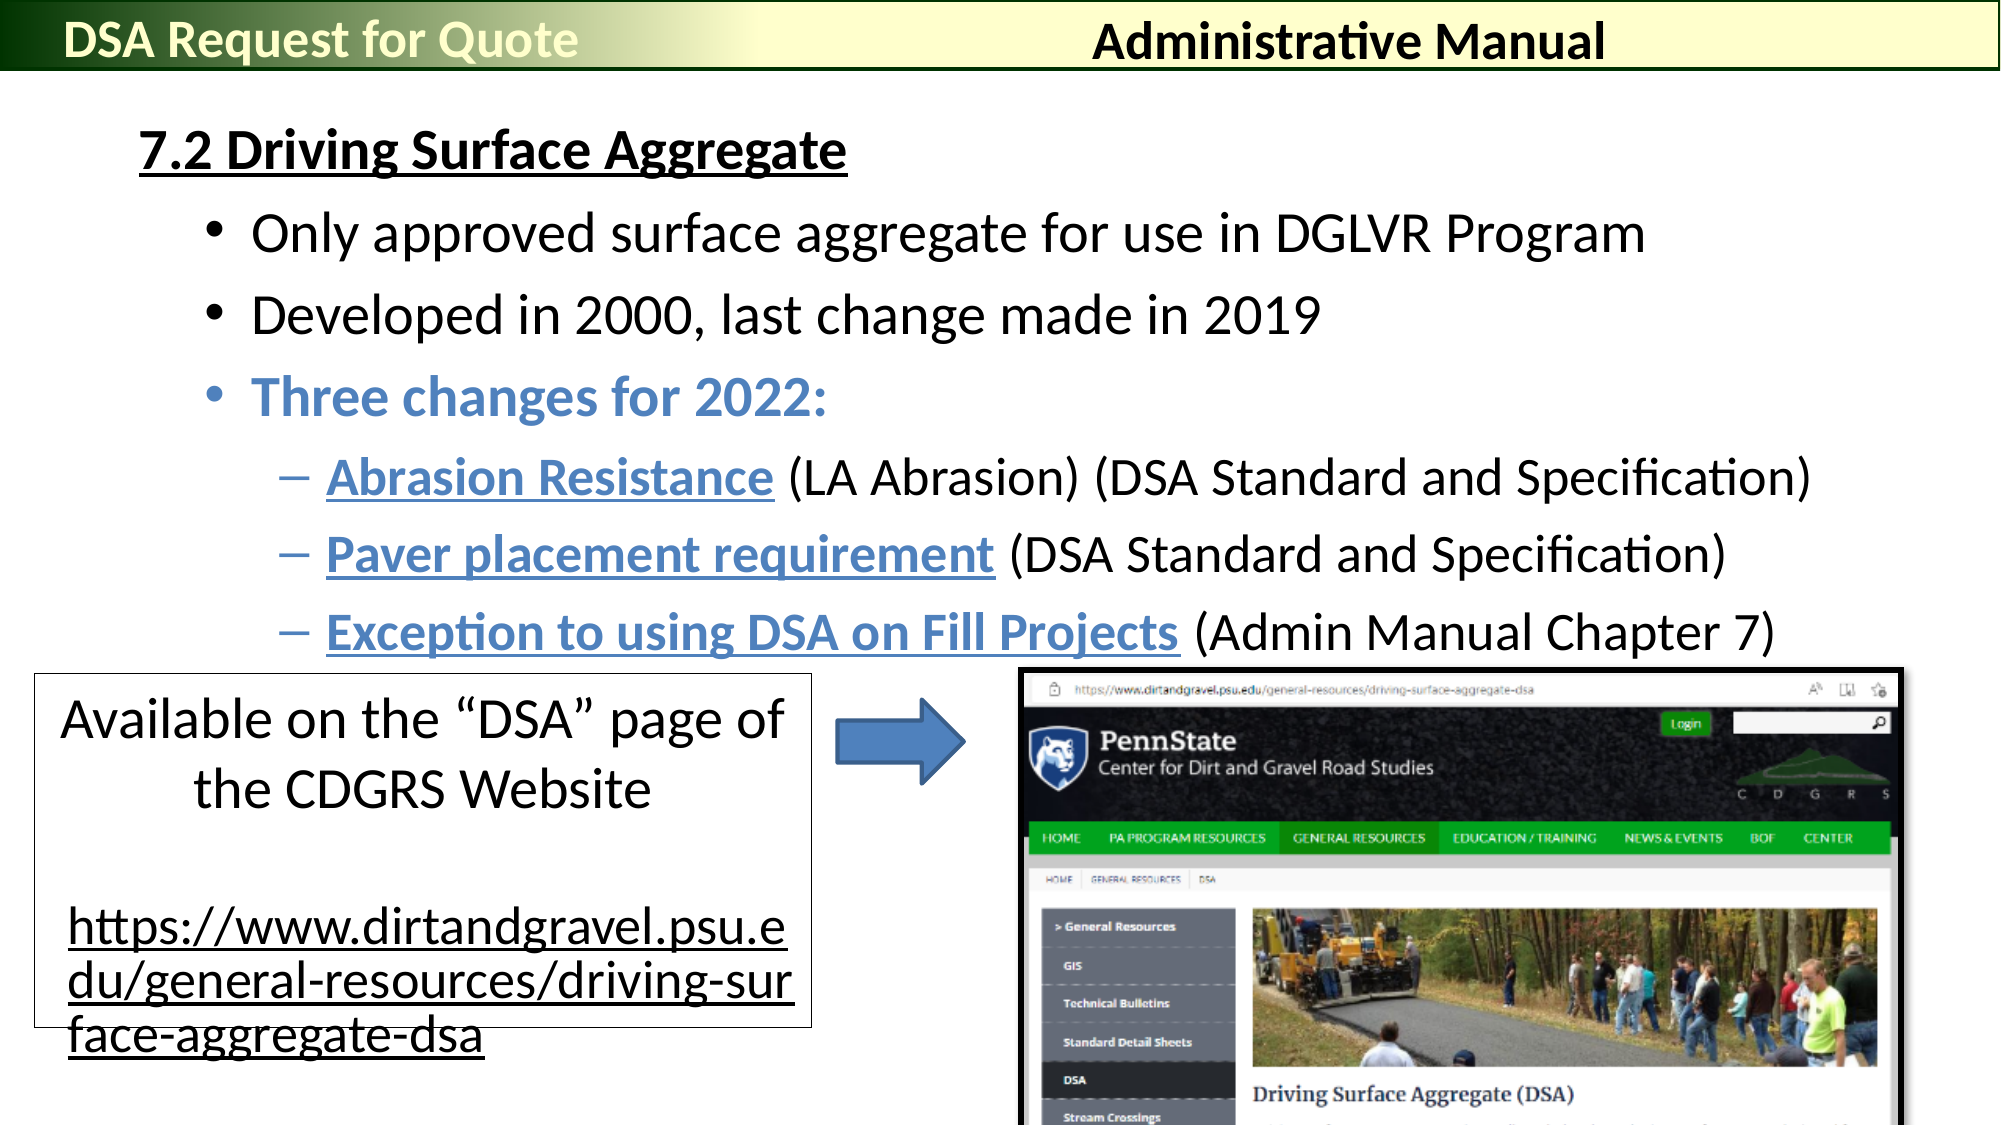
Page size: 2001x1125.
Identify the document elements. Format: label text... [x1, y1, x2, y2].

text_box [835, 697, 966, 786]
text_box Available on the “DSA” page of the CDGRS Website https://www.dirtandgravel.psu.edu/general-resources/driving-surface-aggregate-dsa [34, 673, 812, 1028]
title Administrative Manual [699, 0, 2000, 75]
text_box DSA Request for Quote [48, 0, 800, 73]
picture [1023, 672, 1898, 1125]
subtitle 7.2 Driving Surface Aggregate Only approved surface aggregate for use in DGLVR Program Developed in 2000, last change made in 2019 Three changes for 2022: Abrasion Resistance (LA Abrasion) (DSA Standard and Specification) Paver placement requirement (DSA Standard and Specification) Exception to using DSA on Fill Projects (Admin Manual Chapter 7) [48, 103, 1872, 1098]
